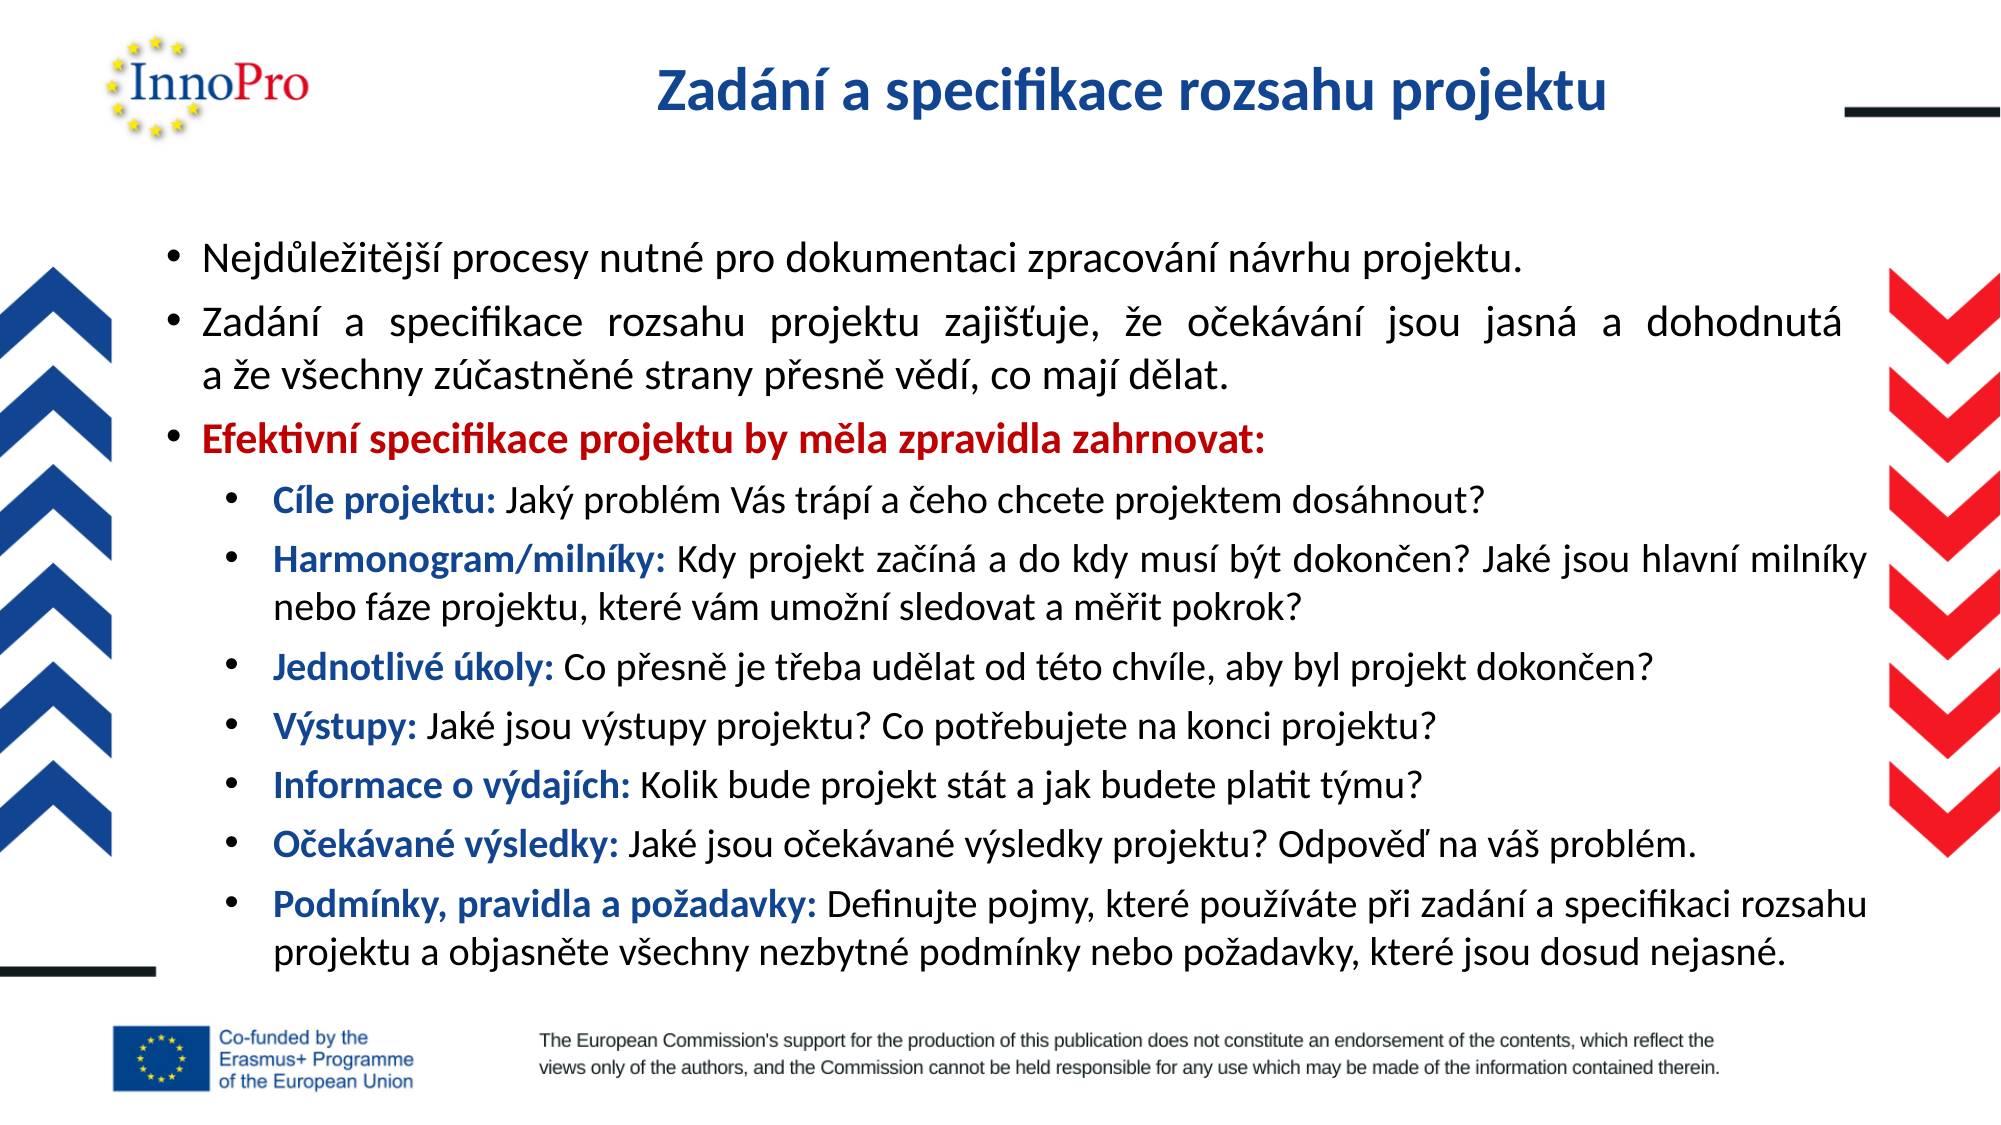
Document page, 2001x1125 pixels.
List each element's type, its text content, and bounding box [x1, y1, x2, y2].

picture [0, 0, 2001, 1125]
list Nejdůležitější procesy nutné pro dokumentaci zpracování návrhu projektu. Zadání a specifikace rozsahu projektu zajišťuje, že očekávání jsou jasná a dohodnutá a že všechny zúčastněné strany přesně vědí, co mají dělat. Efektivní specifikace projektu by měla zpravidla zahrnovat: Cíle projektu: Jaký problém Vás trápí a čeho chcete projektem dosáhnout? Harmonogram/milníky: Kdy projekt začíná a do kdy musí být dokončen? Jaké jsou hlavní milníky nebo fáze projektu, které vám umožní sledovat a měřit pokrok? Jednotlivé úkoly: Co přesně je třeba udělat od této chvíle, aby byl projekt dokončen? Výstupy: Jaké jsou výstupy projektu? Co potřebujete na konci projektu? Informace o výdajích: Kolik bude projekt stát a jak budete platit týmu? Očekávané výsledky: Jaké jsou očekávané výsledky projektu? Odpověď na váš problém. Podmínky, pravidla a požadavky: Definujte pojmy, které používáte při zadání a specifikaci rozsahu projektu a objasněte všechny nezbytné podmínky nebo požadavky, které jsou dosud nejasné. [151, 221, 1885, 1027]
title Zadání a specifikace rozsahu projektu [642, 27, 1833, 153]
